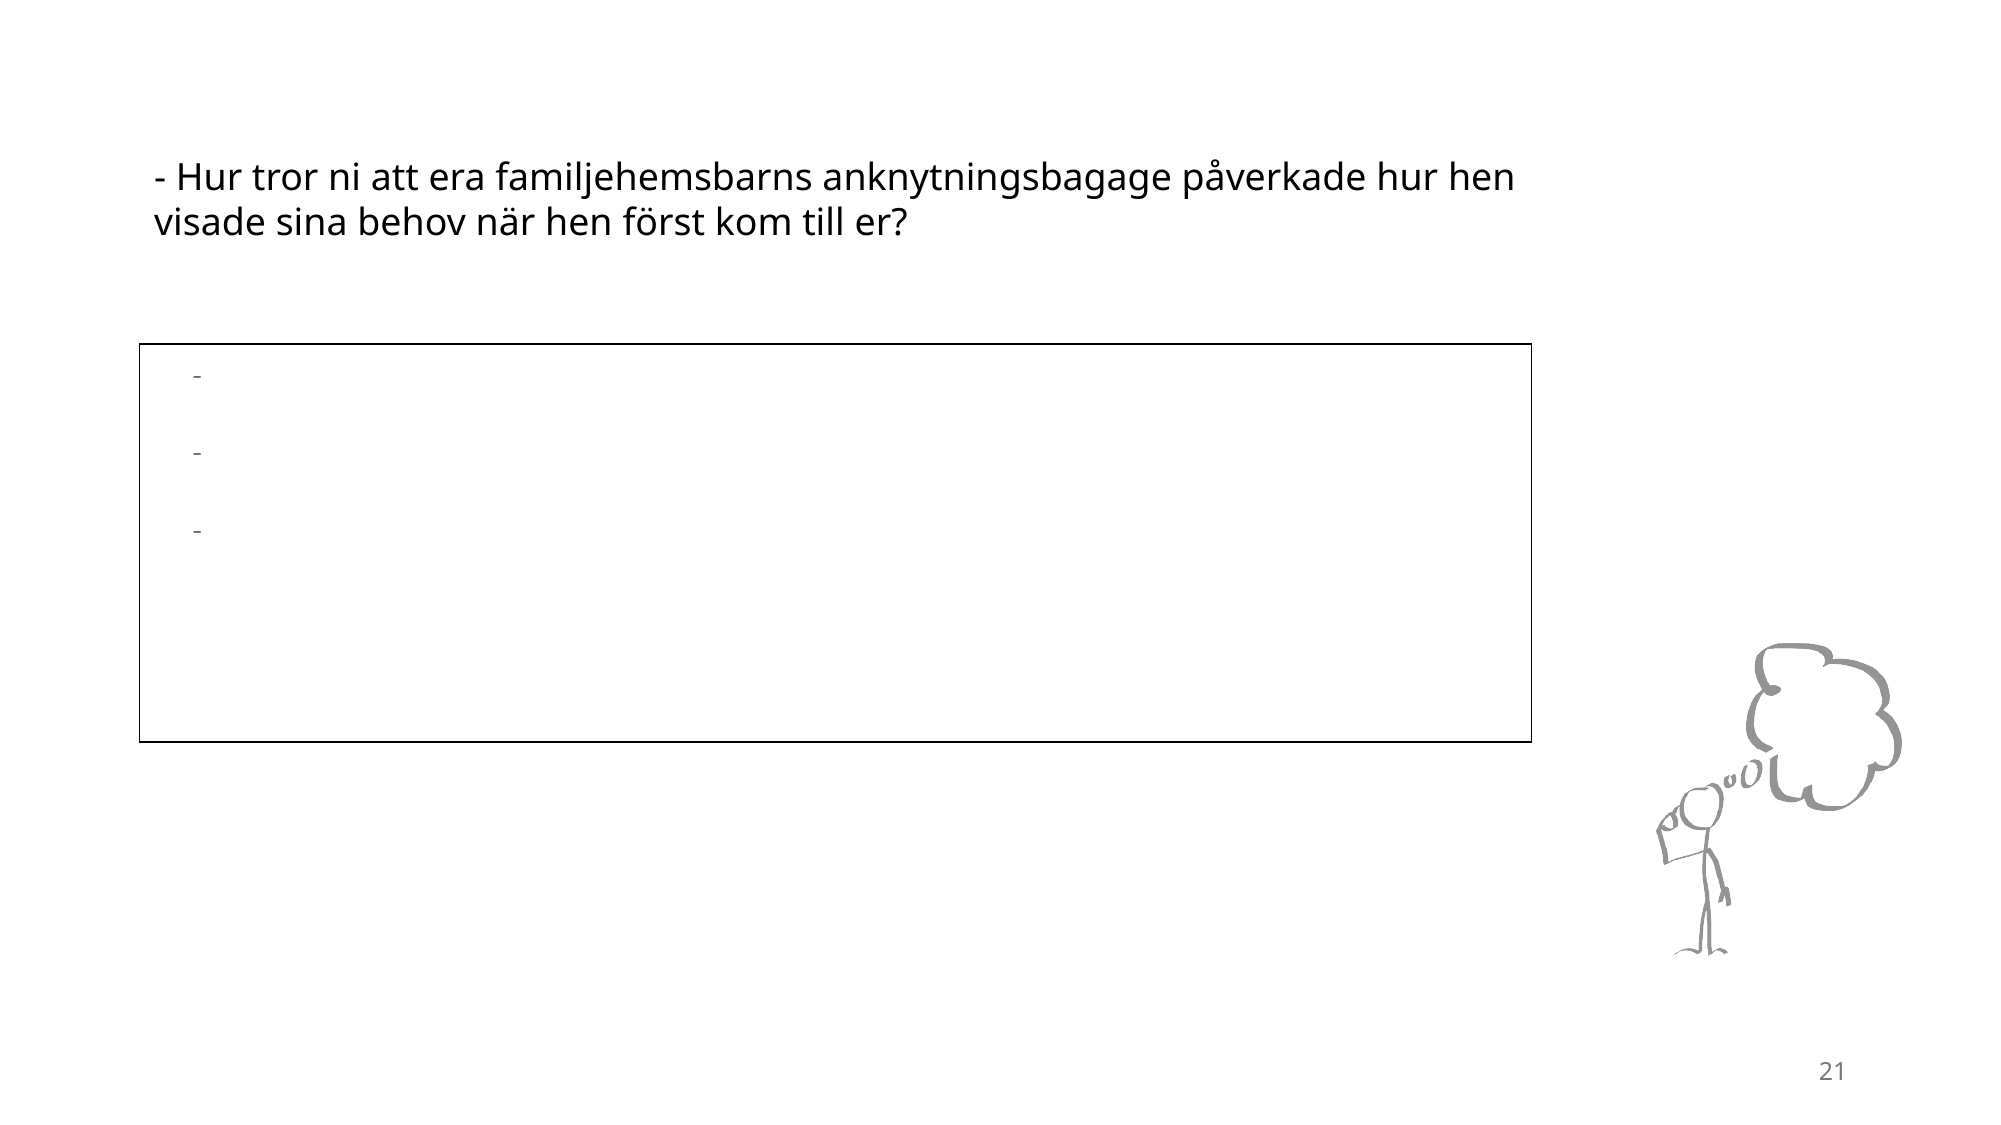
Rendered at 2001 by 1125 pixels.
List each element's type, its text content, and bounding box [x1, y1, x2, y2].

text_box - Hur tror ni att era familjehemsbarns anknytningsbagage påverkade hur hen visade sina behov när hen först kom till er? [139, 145, 1606, 250]
picture [1655, 643, 1902, 956]
text_box - - - [139, 343, 1532, 743]
slide_number 21 [1412, 1042, 1863, 1103]
